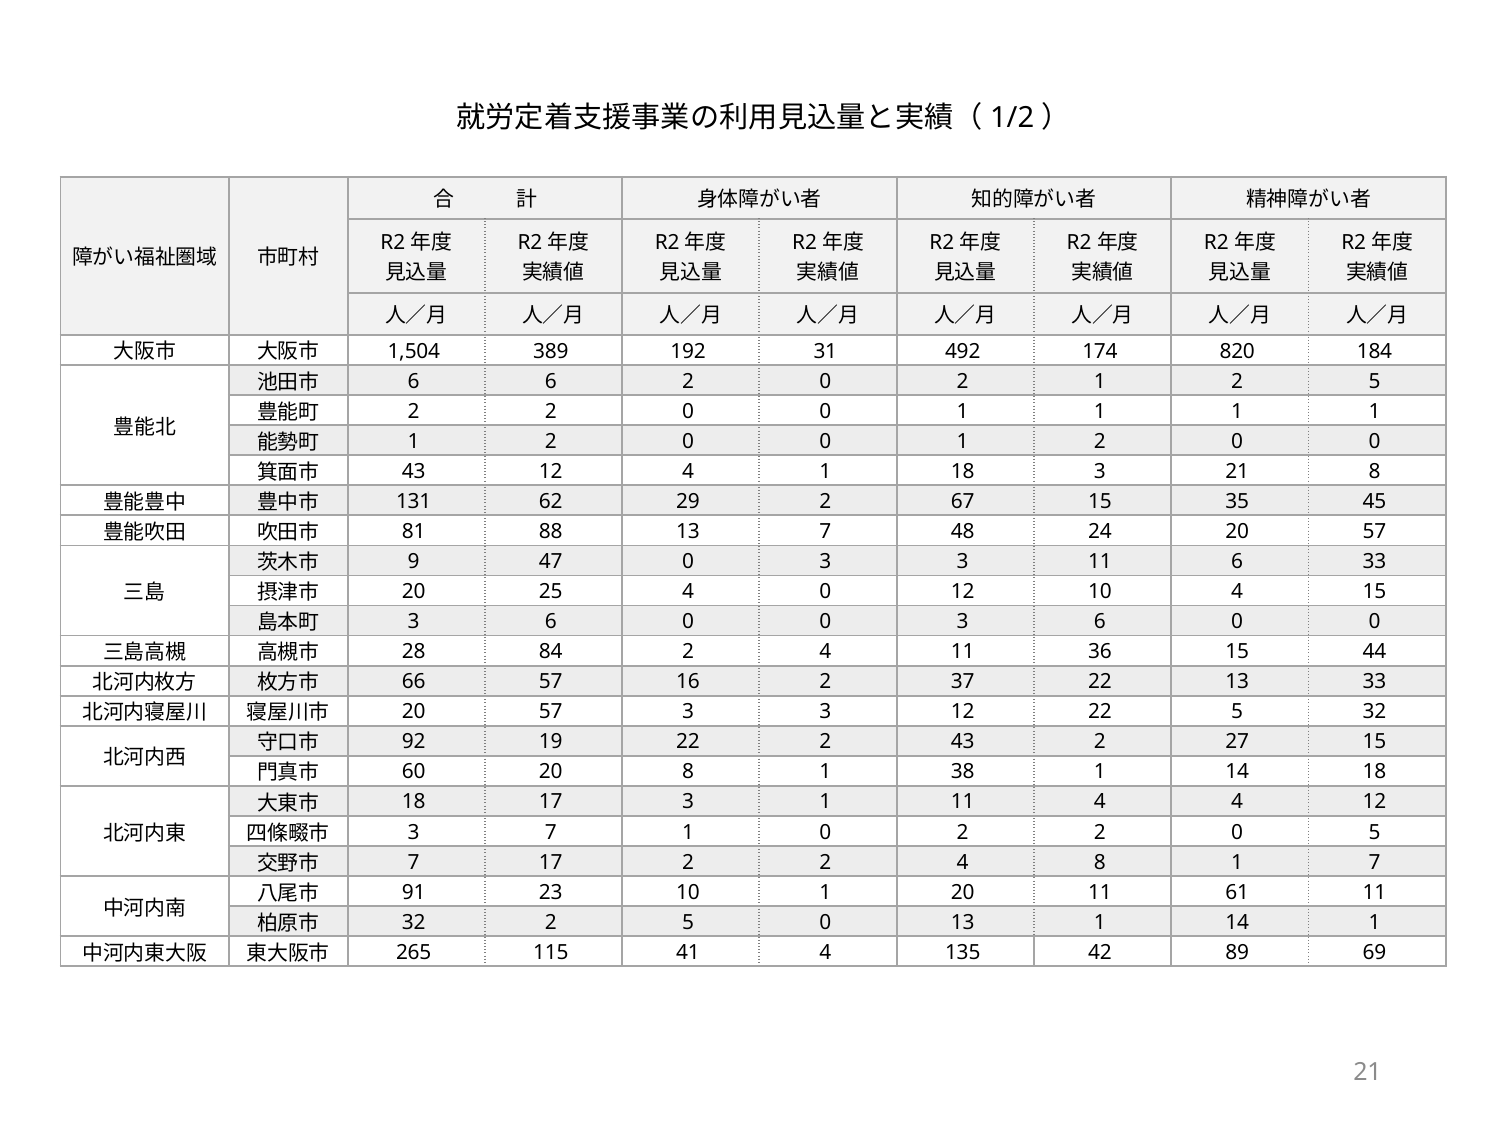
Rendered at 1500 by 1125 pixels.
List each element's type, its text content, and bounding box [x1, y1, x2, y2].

table_header 知的障がい者 [898, 178, 1170, 218]
table_cell 67 [898, 486, 1034, 514]
table_cell 19 [485, 727, 621, 755]
table_cell 守口市 [230, 727, 347, 755]
table_cell 184 [1309, 336, 1445, 364]
table_cell 48 [898, 516, 1034, 545]
table_cell 2 [623, 366, 759, 394]
table_cell 2 [623, 847, 759, 875]
table_cell 2 [1172, 366, 1309, 394]
table_cell 1 [759, 757, 896, 785]
table_cell 2 [349, 396, 485, 424]
table_cell 1 [1034, 366, 1170, 394]
table_cell 2 [1034, 426, 1170, 454]
table_cell 1 [898, 426, 1034, 454]
table_cell 13 [1172, 667, 1309, 695]
table_cell 0 [759, 907, 896, 935]
table_cell 88 [485, 516, 621, 545]
table_cell 0 [759, 817, 896, 845]
table_cell R2年度 実績値 [1034, 220, 1170, 292]
table_cell 9 [349, 546, 485, 575]
table_cell 中河内東大阪 [61, 937, 228, 965]
table_cell 81 [349, 516, 485, 545]
table_cell 12 [1309, 787, 1445, 815]
table_cell 57 [1309, 516, 1445, 545]
table_cell 10 [623, 877, 759, 905]
table_cell 69 [1309, 937, 1445, 965]
table_cell 0 [623, 396, 759, 424]
table_cell 60 [349, 757, 485, 785]
table_cell 4 [759, 937, 896, 965]
table_cell 1 [1309, 396, 1445, 424]
slide_number 21 [1059, 1042, 1397, 1103]
table_cell 0 [759, 426, 896, 454]
table_cell 7 [1309, 847, 1445, 875]
table_cell 0 [759, 396, 896, 424]
table_cell 33 [1309, 546, 1445, 575]
table_cell 15 [1172, 636, 1309, 665]
table_header 市町村 [230, 178, 347, 334]
table_cell 12 [485, 456, 621, 484]
table_cell 4 [623, 576, 759, 605]
table_cell 23 [485, 877, 621, 905]
table_cell 4 [898, 847, 1034, 875]
table_cell 0 [759, 576, 896, 605]
table_cell 2 [485, 396, 621, 424]
table_header 障がい福祉圏域 [61, 178, 228, 334]
table_header 身体障がい者 [623, 178, 896, 218]
table_cell 41 [623, 937, 759, 965]
table_cell 三島高槻 [61, 636, 228, 665]
table_cell 92 [349, 727, 485, 755]
table_cell 11 [898, 787, 1034, 815]
table_cell 5 [1172, 697, 1309, 725]
table_cell 1 [1309, 907, 1445, 935]
table_cell 3 [623, 697, 759, 725]
table_cell 15 [1309, 576, 1445, 605]
table_cell 1 [1172, 396, 1309, 424]
table_cell 人／月 [349, 294, 485, 334]
table_cell 6 [485, 606, 621, 635]
table_cell 摂津市 [230, 576, 347, 605]
table_cell 2 [1034, 727, 1170, 755]
table_cell 43 [349, 456, 485, 484]
table_cell 3 [898, 606, 1034, 635]
table_cell 14 [1172, 907, 1309, 935]
table_cell 大阪市 [61, 336, 228, 364]
table_cell 21 [1172, 456, 1309, 484]
table_cell 17 [485, 787, 621, 815]
table_cell 389 [485, 336, 621, 364]
table_cell 12 [898, 576, 1034, 605]
table_cell 6 [1172, 546, 1309, 575]
table_cell 枚方市 [230, 667, 347, 695]
table_cell 20 [485, 757, 621, 785]
table_cell 7 [349, 847, 485, 875]
table_cell 13 [898, 907, 1034, 935]
table_cell 交野市 [230, 847, 347, 875]
table_cell 人／月 [1034, 294, 1170, 334]
table_cell 人／月 [485, 294, 621, 334]
table_cell 人／月 [759, 294, 896, 334]
table_cell 115 [485, 937, 621, 965]
table_cell 八尾市 [230, 877, 347, 905]
table_cell 4 [1172, 576, 1309, 605]
table_cell 東大阪市 [230, 937, 347, 965]
table_cell 3 [623, 787, 759, 815]
table_cell 45 [1309, 486, 1445, 514]
table_cell 38 [898, 757, 1034, 785]
table_cell 豊中市 [230, 486, 347, 514]
table_cell 3 [898, 546, 1034, 575]
table_cell 10 [1034, 576, 1170, 605]
table_cell 20 [349, 697, 485, 725]
text_box 就労定着支援事業の利用見込量と実績（1/2） [441, 90, 1086, 141]
table_cell R2年度 実績値 [485, 220, 621, 292]
table_cell 2 [759, 667, 896, 695]
table_cell 4 [1034, 787, 1170, 815]
table_cell 17 [485, 847, 621, 875]
table_cell 5 [1309, 366, 1445, 394]
table_cell 柏原市 [230, 907, 347, 935]
table_cell 1,504 [349, 336, 485, 364]
table_cell 32 [349, 907, 485, 935]
table_cell 箕面市 [230, 456, 347, 484]
table_cell 33 [1309, 667, 1445, 695]
table_cell 北河内西 [61, 727, 228, 785]
table_cell 北河内東 [61, 787, 228, 875]
table_cell R2年度 見込量 [898, 220, 1034, 292]
table_cell 豊能町 [230, 396, 347, 424]
table_cell 2 [1034, 817, 1170, 845]
table_cell 11 [1309, 877, 1445, 905]
table_cell 大東市 [230, 787, 347, 815]
table_cell 吹田市 [230, 516, 347, 545]
table_cell 3 [349, 606, 485, 635]
table_cell 8 [1309, 456, 1445, 484]
table_cell 2 [759, 486, 896, 514]
table_cell 18 [349, 787, 485, 815]
table_cell 32 [1309, 697, 1445, 725]
table_cell 13 [623, 516, 759, 545]
table_cell 2 [623, 636, 759, 665]
table_cell 20 [898, 877, 1034, 905]
table_cell 人／月 [623, 294, 759, 334]
table_cell 大阪市 [230, 336, 347, 364]
table_cell 1 [759, 877, 896, 905]
table_cell 18 [1309, 757, 1445, 785]
table_cell 62 [485, 486, 621, 514]
table_cell 0 [623, 426, 759, 454]
table_cell 131 [349, 486, 485, 514]
table_cell 北河内寝屋川 [61, 697, 228, 725]
table_cell 61 [1172, 877, 1309, 905]
table_cell 門真市 [230, 757, 347, 785]
table_cell 8 [623, 757, 759, 785]
table_cell 高槻市 [230, 636, 347, 665]
table_cell 1 [759, 456, 896, 484]
table_cell 22 [1034, 667, 1170, 695]
table_cell 2 [898, 366, 1034, 394]
table_cell 3 [759, 546, 896, 575]
table_cell 11 [1034, 877, 1170, 905]
table_cell 0 [1309, 606, 1445, 635]
table_cell 7 [485, 817, 621, 845]
table_cell 14 [1172, 757, 1309, 785]
table_cell 0 [759, 366, 896, 394]
table_cell 島本町 [230, 606, 347, 635]
table_cell 84 [485, 636, 621, 665]
table_header 精神障がい者 [1172, 178, 1445, 218]
table_cell 池田市 [230, 366, 347, 394]
table_cell 44 [1309, 636, 1445, 665]
table_cell 5 [1309, 817, 1445, 845]
table_cell R2年度 見込量 [1172, 220, 1309, 292]
table_cell 人／月 [1309, 294, 1445, 334]
table_cell 11 [898, 636, 1034, 665]
table_cell 24 [1034, 516, 1170, 545]
table_cell 1 [349, 426, 485, 454]
table_cell 8 [1034, 847, 1170, 875]
table_cell 人／月 [1172, 294, 1309, 334]
table_header 合 計 [349, 178, 621, 218]
table_cell 2 [898, 817, 1034, 845]
table_cell R2年度 実績値 [759, 220, 896, 292]
table_cell 16 [623, 667, 759, 695]
table_cell R2年度 見込量 [349, 220, 485, 292]
table_cell 22 [1034, 697, 1170, 725]
table_cell 18 [898, 456, 1034, 484]
table_cell 20 [349, 576, 485, 605]
table_cell 43 [898, 727, 1034, 755]
table_cell 22 [623, 727, 759, 755]
table_cell 15 [1309, 727, 1445, 755]
table_cell 1 [1034, 907, 1170, 935]
table_cell 能勢町 [230, 426, 347, 454]
table_cell 820 [1172, 336, 1309, 364]
table_cell 1 [1034, 396, 1170, 424]
table_cell 0 [1309, 426, 1445, 454]
table_cell 11 [1034, 546, 1170, 575]
table_cell 豊能豊中 [61, 486, 228, 514]
table_cell 66 [349, 667, 485, 695]
table_cell 4 [1172, 787, 1309, 815]
table_cell 20 [1172, 516, 1309, 545]
table_cell 37 [898, 667, 1034, 695]
table_cell 89 [1172, 937, 1309, 965]
table_cell 北河内枚方 [61, 667, 228, 695]
table_cell 0 [623, 546, 759, 575]
table_cell 四條畷市 [230, 817, 347, 845]
table_cell 42 [1035, 937, 1170, 965]
table_cell 135 [898, 937, 1033, 965]
table_cell 6 [349, 366, 485, 394]
table_cell 1 [1172, 847, 1309, 875]
table_cell 192 [623, 336, 759, 364]
table_cell 3 [349, 817, 485, 845]
table_cell 4 [623, 456, 759, 484]
table_cell 2 [485, 426, 621, 454]
table_cell 1 [898, 396, 1034, 424]
table_cell 57 [485, 667, 621, 695]
table_cell 35 [1172, 486, 1309, 514]
table_cell 2 [759, 847, 896, 875]
table_cell 6 [485, 366, 621, 394]
table_cell 7 [759, 516, 896, 545]
table_cell 28 [349, 636, 485, 665]
table_cell 0 [623, 606, 759, 635]
table_cell 2 [485, 907, 621, 935]
table_cell 寝屋川市 [230, 697, 347, 725]
table_cell 0 [1172, 817, 1309, 845]
table_cell 豊能北 [61, 366, 228, 484]
table_cell 492 [898, 336, 1034, 364]
table_cell 三島 [61, 546, 228, 635]
table_cell 豊能吹田 [61, 516, 228, 545]
table_cell 27 [1172, 727, 1309, 755]
table_cell 15 [1034, 486, 1170, 514]
table_cell 174 [1034, 336, 1170, 364]
table_cell 1 [759, 787, 896, 815]
table_cell 6 [1034, 606, 1170, 635]
table_cell 5 [623, 907, 759, 935]
table_cell 0 [759, 606, 896, 635]
table_cell 2 [759, 727, 896, 755]
table_cell 29 [623, 486, 759, 514]
table_cell 中河内南 [61, 877, 228, 935]
table_cell 3 [759, 697, 896, 725]
table_cell 12 [898, 697, 1034, 725]
table_cell R2年度 見込量 [623, 220, 759, 292]
table_cell 1 [623, 817, 759, 845]
table_cell 265 [349, 937, 485, 965]
table_cell R2年度 実績値 [1309, 220, 1445, 292]
table_cell 茨木市 [230, 546, 347, 575]
table_cell 36 [1034, 636, 1170, 665]
table_cell 3 [1034, 456, 1170, 484]
table_cell 31 [759, 336, 896, 364]
table_cell 4 [759, 636, 896, 665]
table_cell 91 [349, 877, 485, 905]
table_cell 0 [1172, 606, 1309, 635]
table_cell 0 [1172, 426, 1309, 454]
table_cell 47 [485, 546, 621, 575]
table_cell 57 [485, 697, 621, 725]
table_cell 25 [485, 576, 621, 605]
table_cell 人／月 [898, 294, 1034, 334]
table_cell 1 [1034, 757, 1170, 785]
